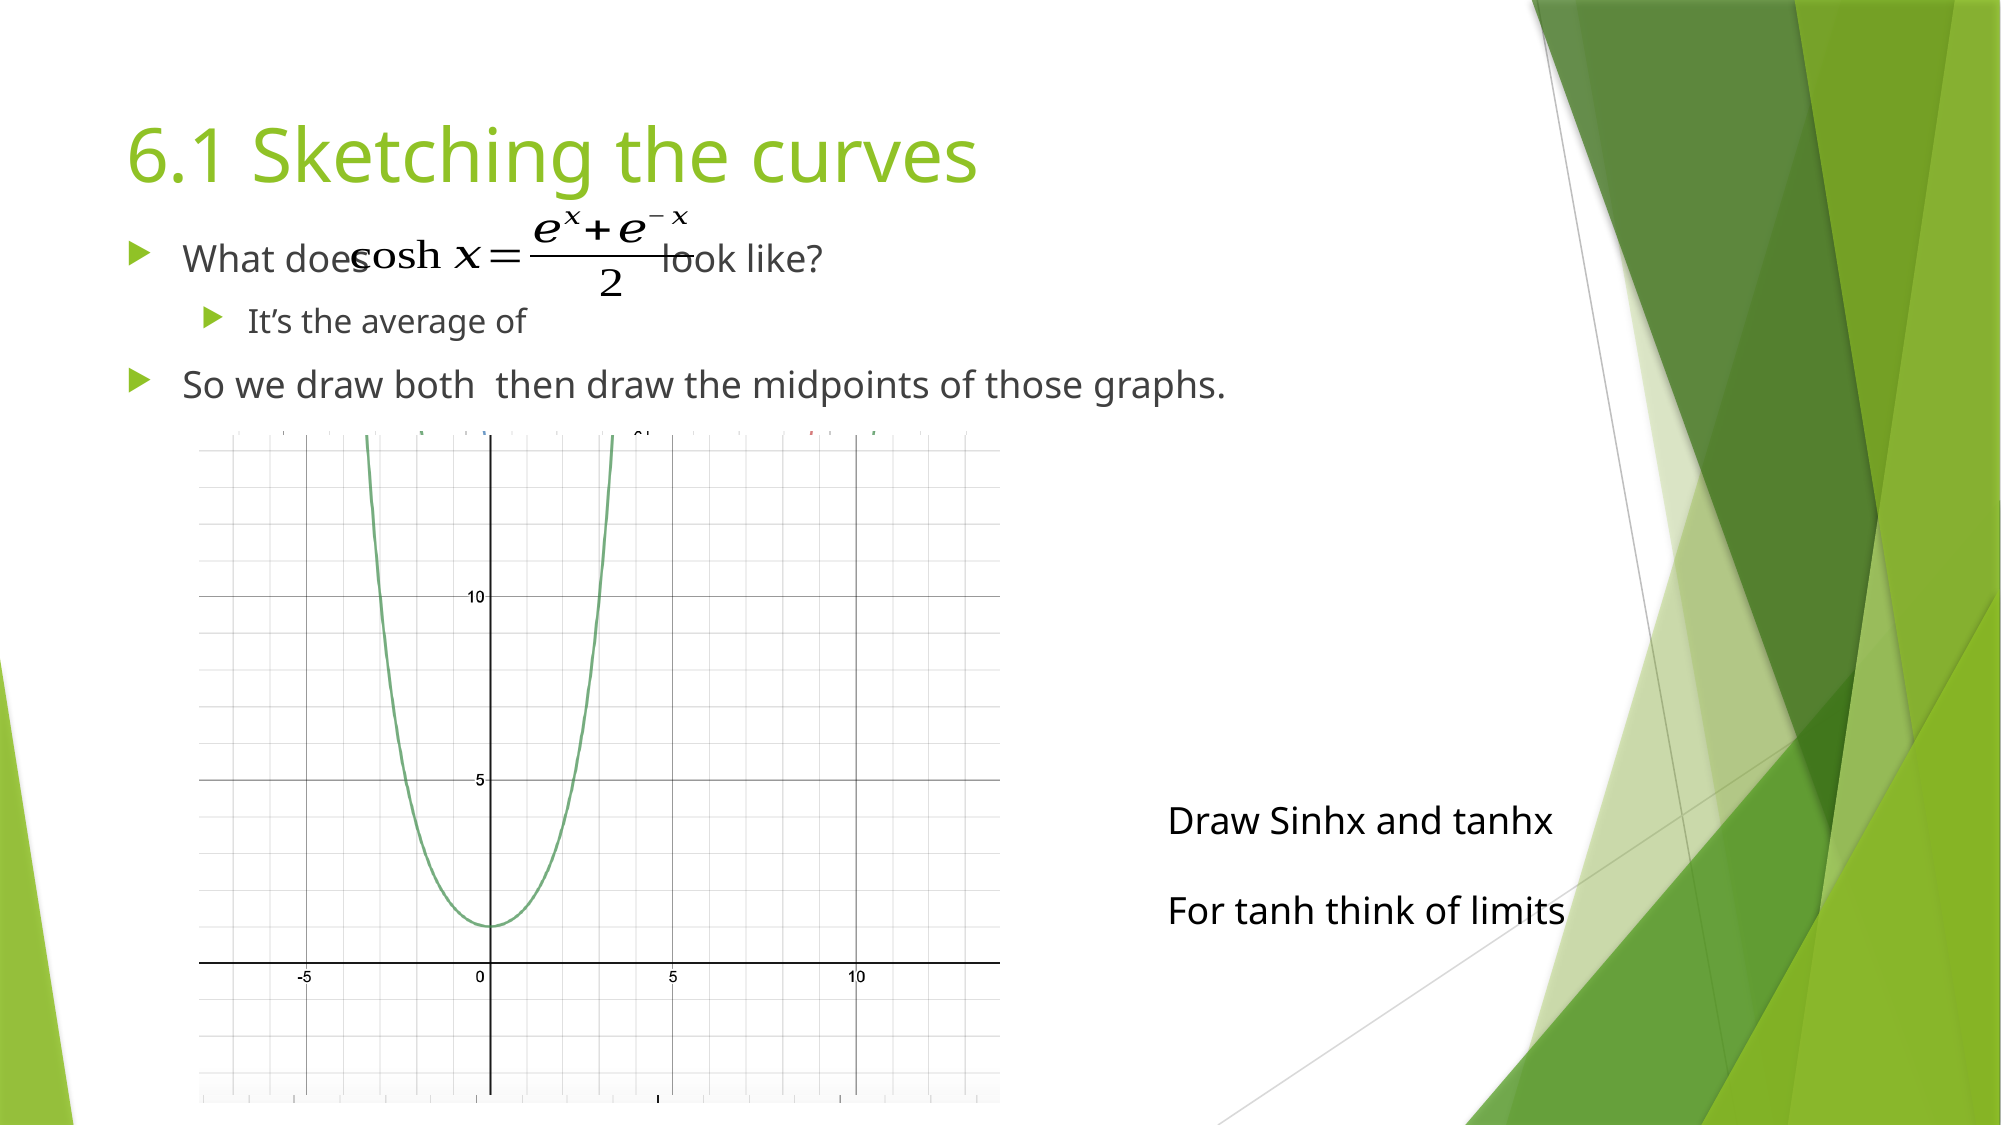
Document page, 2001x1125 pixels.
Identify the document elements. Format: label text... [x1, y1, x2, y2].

picture [199, 430, 1001, 1104]
text_box Draw Sinhx and tanhx For tanh think of limits [1152, 789, 1581, 939]
title 6.1 Sketching the curves [111, 99, 1522, 317]
